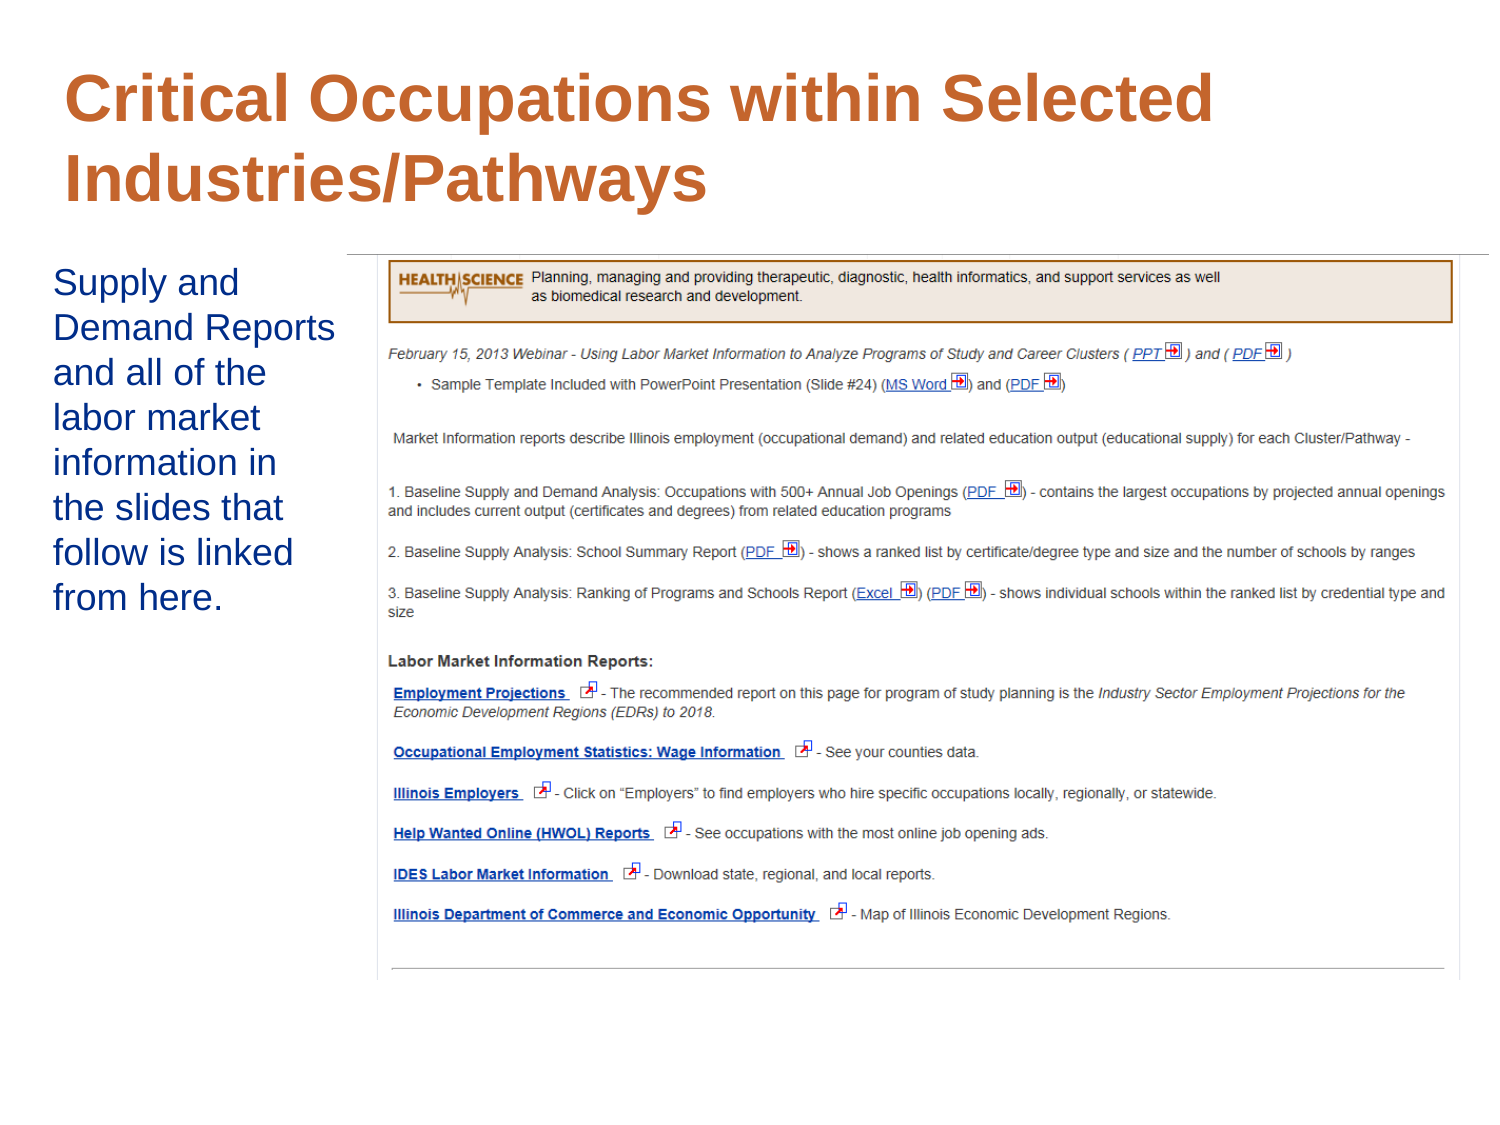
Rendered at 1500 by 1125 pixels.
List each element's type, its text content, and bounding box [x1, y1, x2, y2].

text_box Critical Occupations within Selected Industries/Pathways [50, 45, 1450, 225]
picture [346, 254, 1489, 981]
text_box Supply and Demand Reports and all of the labor market information in the slides that follow is linked from here. [38, 250, 353, 671]
